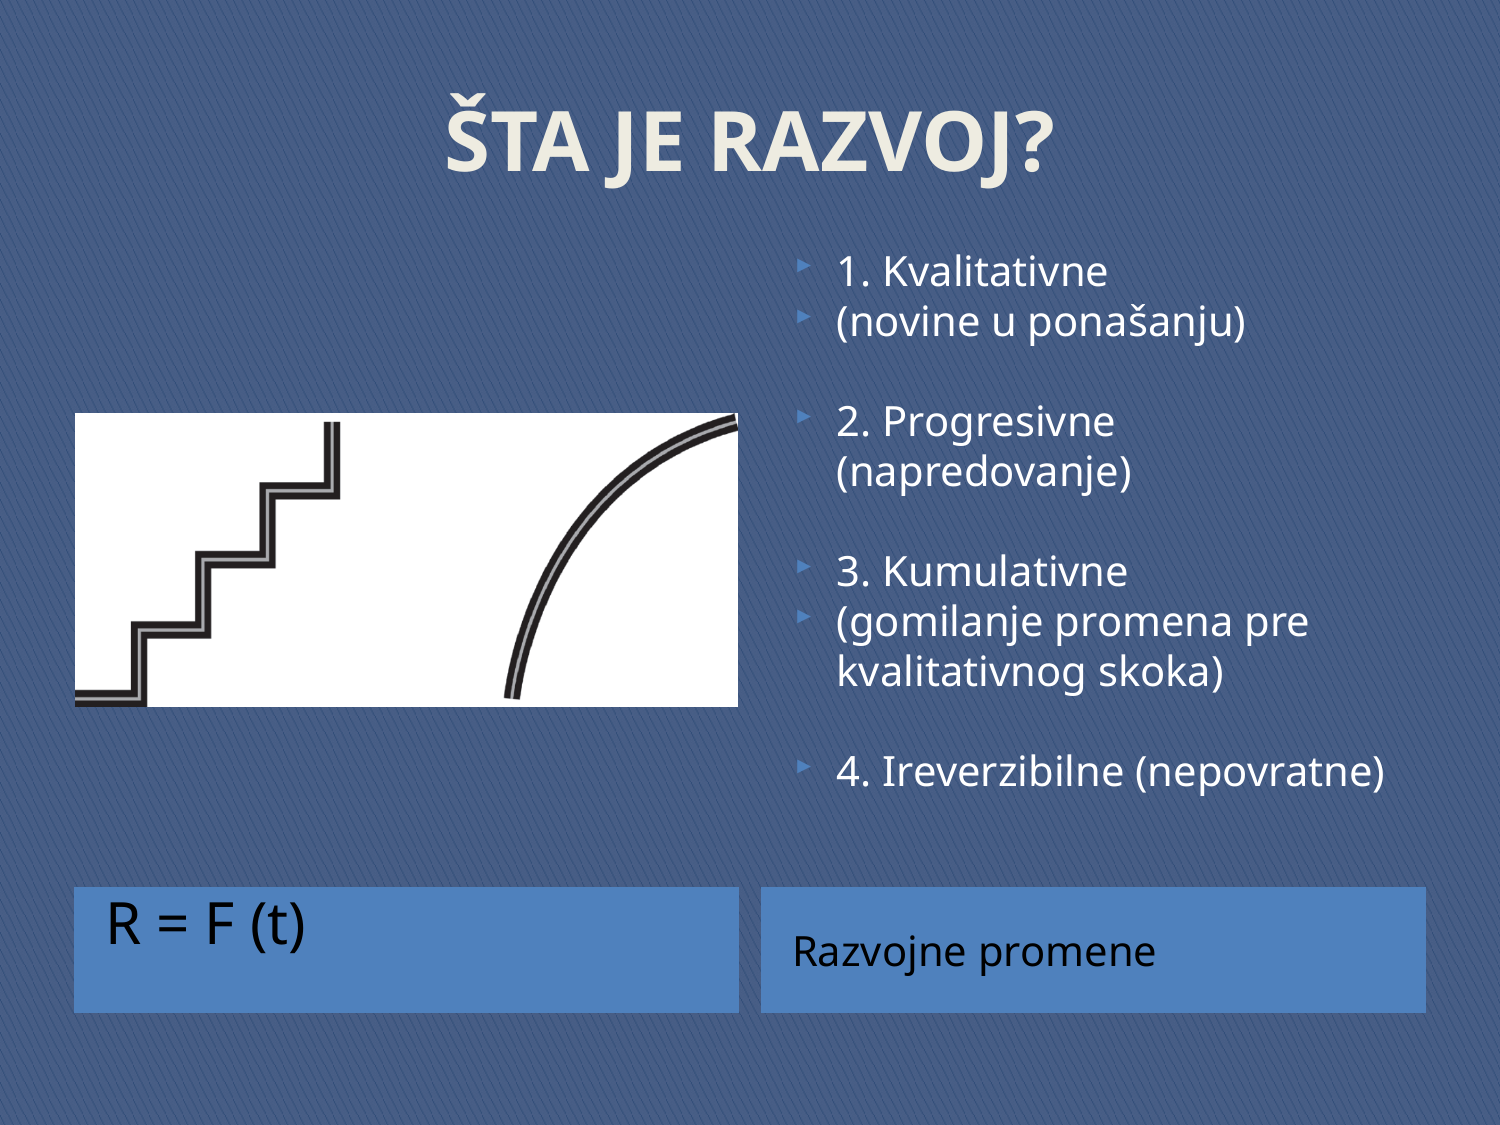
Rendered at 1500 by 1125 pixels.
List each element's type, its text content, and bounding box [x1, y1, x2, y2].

list R = F (t) [74, 887, 739, 1013]
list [74, 413, 738, 708]
list 1. Kvalitativne (novine u ponašanju) 2. Progresivne (napredovanje) 3. Kumulativne (gomilanje promena pre kvalitativnog skoka) 4. Ireverzibilne (nepovratne) [761, 236, 1425, 884]
list Razvojne promene [761, 887, 1426, 1013]
title ŠTA JE RAZVOJ? [75, 44, 1425, 233]
